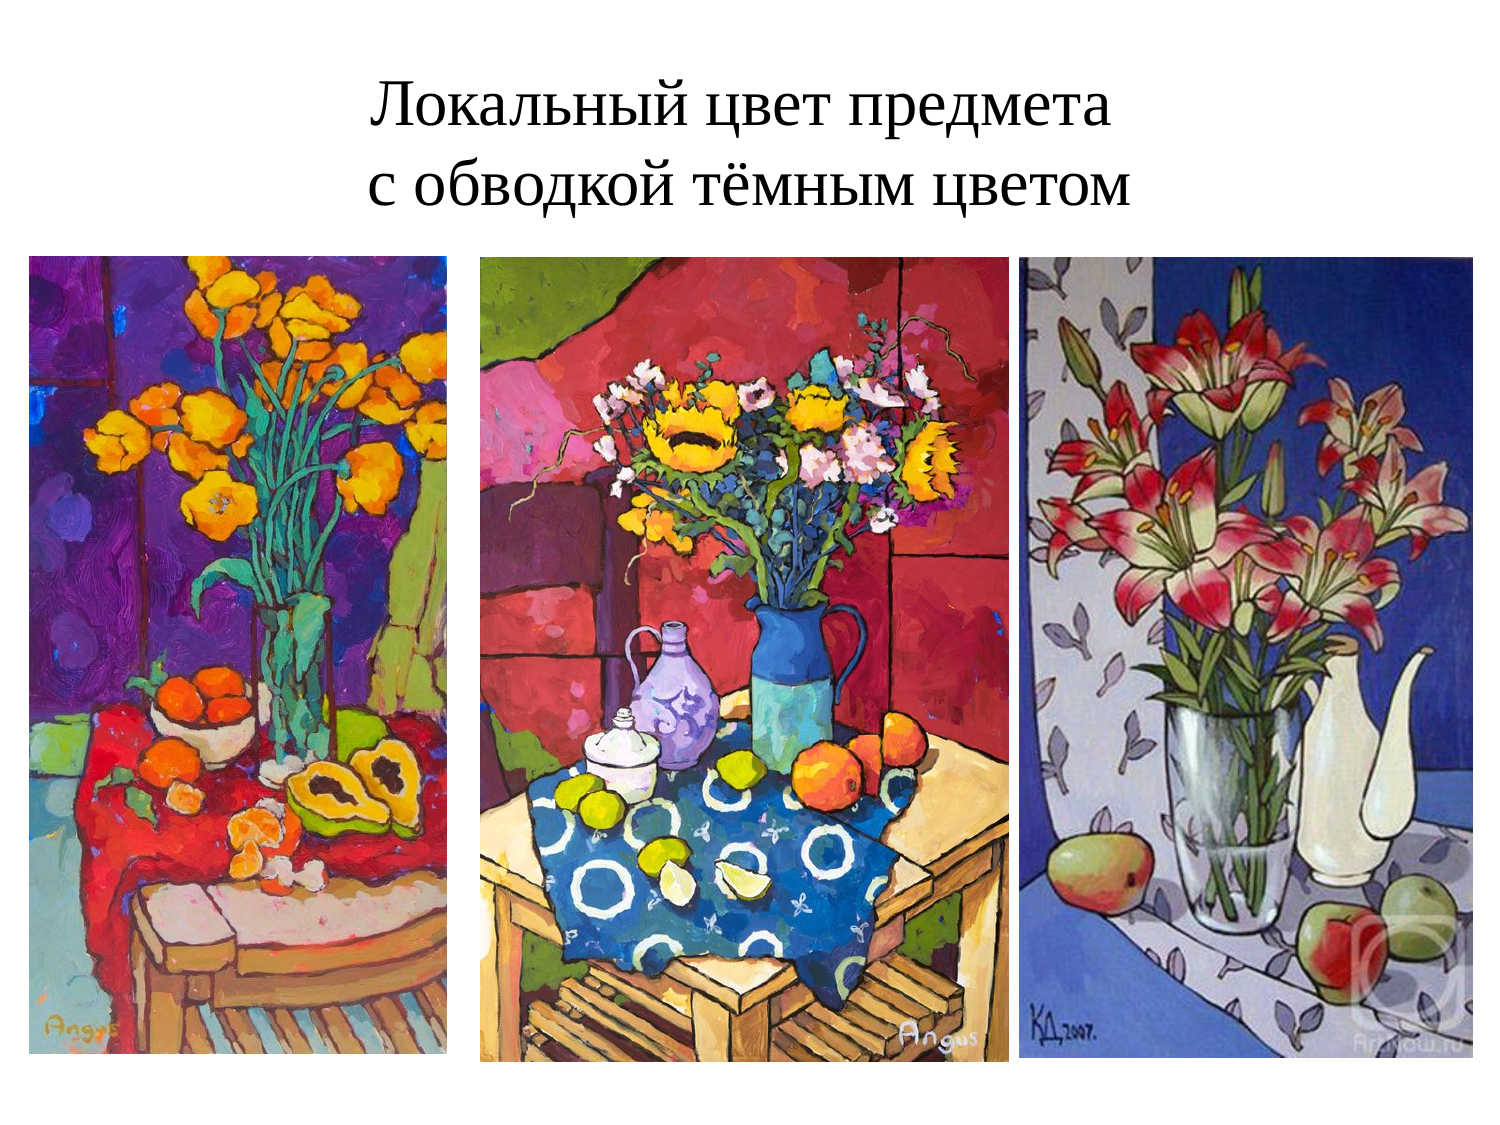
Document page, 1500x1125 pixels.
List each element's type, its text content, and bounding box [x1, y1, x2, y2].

picture [480, 257, 1009, 1062]
picture [1019, 257, 1473, 1058]
picture [29, 256, 447, 1055]
title Локальный цвет предмета с обводкой тёмным цветом [75, 45, 1425, 233]
